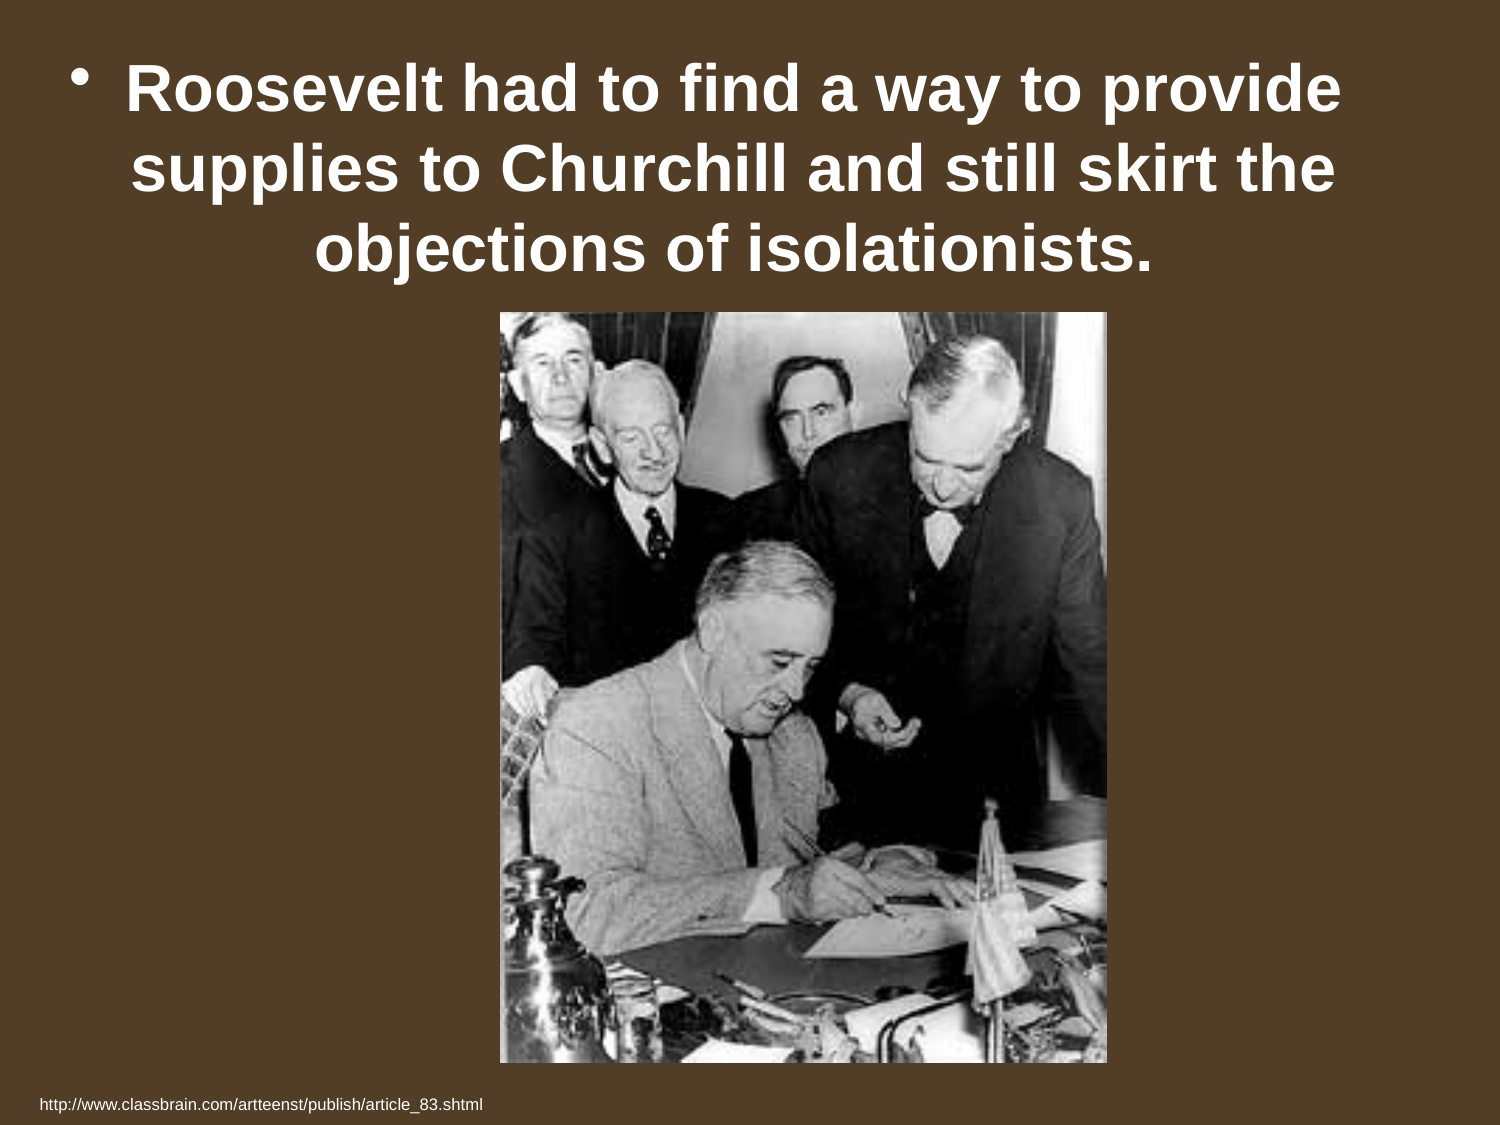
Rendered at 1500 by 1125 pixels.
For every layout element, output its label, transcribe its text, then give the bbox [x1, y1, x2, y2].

picture [499, 312, 1108, 1063]
text_box http://www.classbrain.com/artteenst/publish/article_83.shtml [24, 1065, 1500, 1125]
list Roosevelt had to find a way to provide supplies to Churchill and still skirt the objections of isolationists. [0, 37, 1438, 788]
